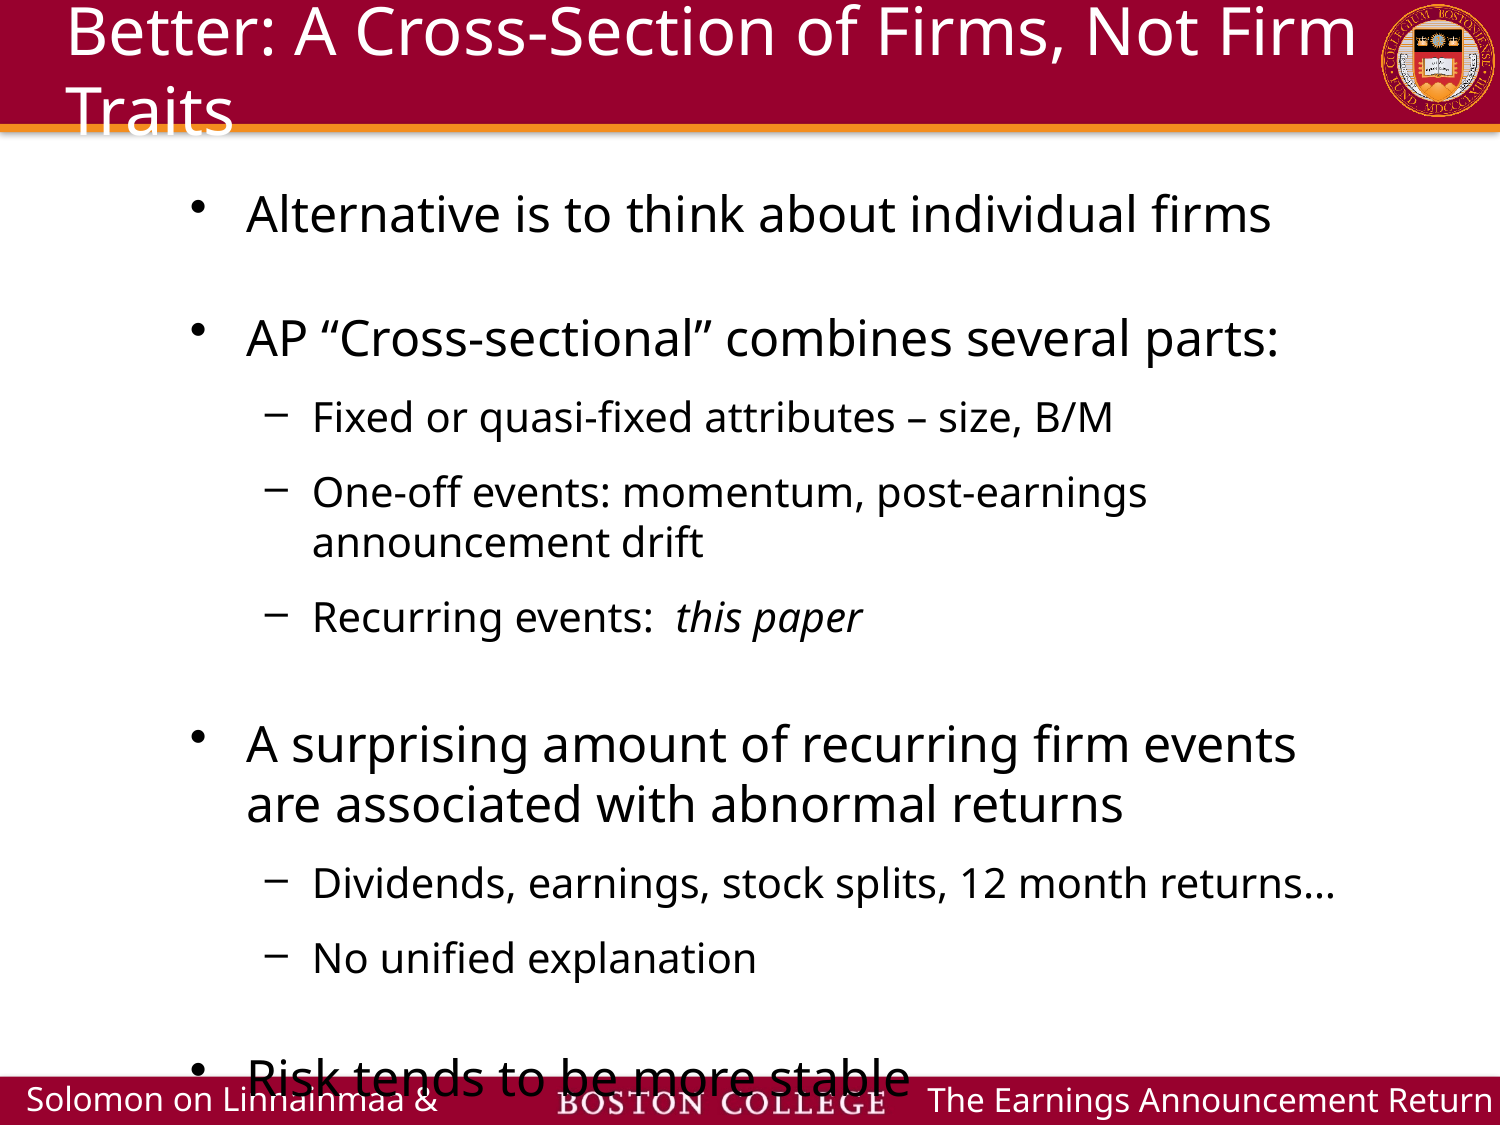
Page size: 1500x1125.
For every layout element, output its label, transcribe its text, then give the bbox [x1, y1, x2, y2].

list Alternative is to think about individual firms AP “Cross-sectional” combines several parts: Fixed or quasi-fixed attributes – size, B/M One-off events: momentum, post-earnings announcement drift Recurring events: this paper A surprising amount of recurring firm events are associated with abnormal returns Dividends, earnings, stock splits, 12 month returns… No unified explanation Risk tends to be more stable [174, 174, 1401, 1001]
picture [553, 1086, 897, 1115]
picture [1381, 4, 1495, 117]
title Better: A Cross-Section of Firms, Not Firm Traits [49, 24, 1401, 113]
